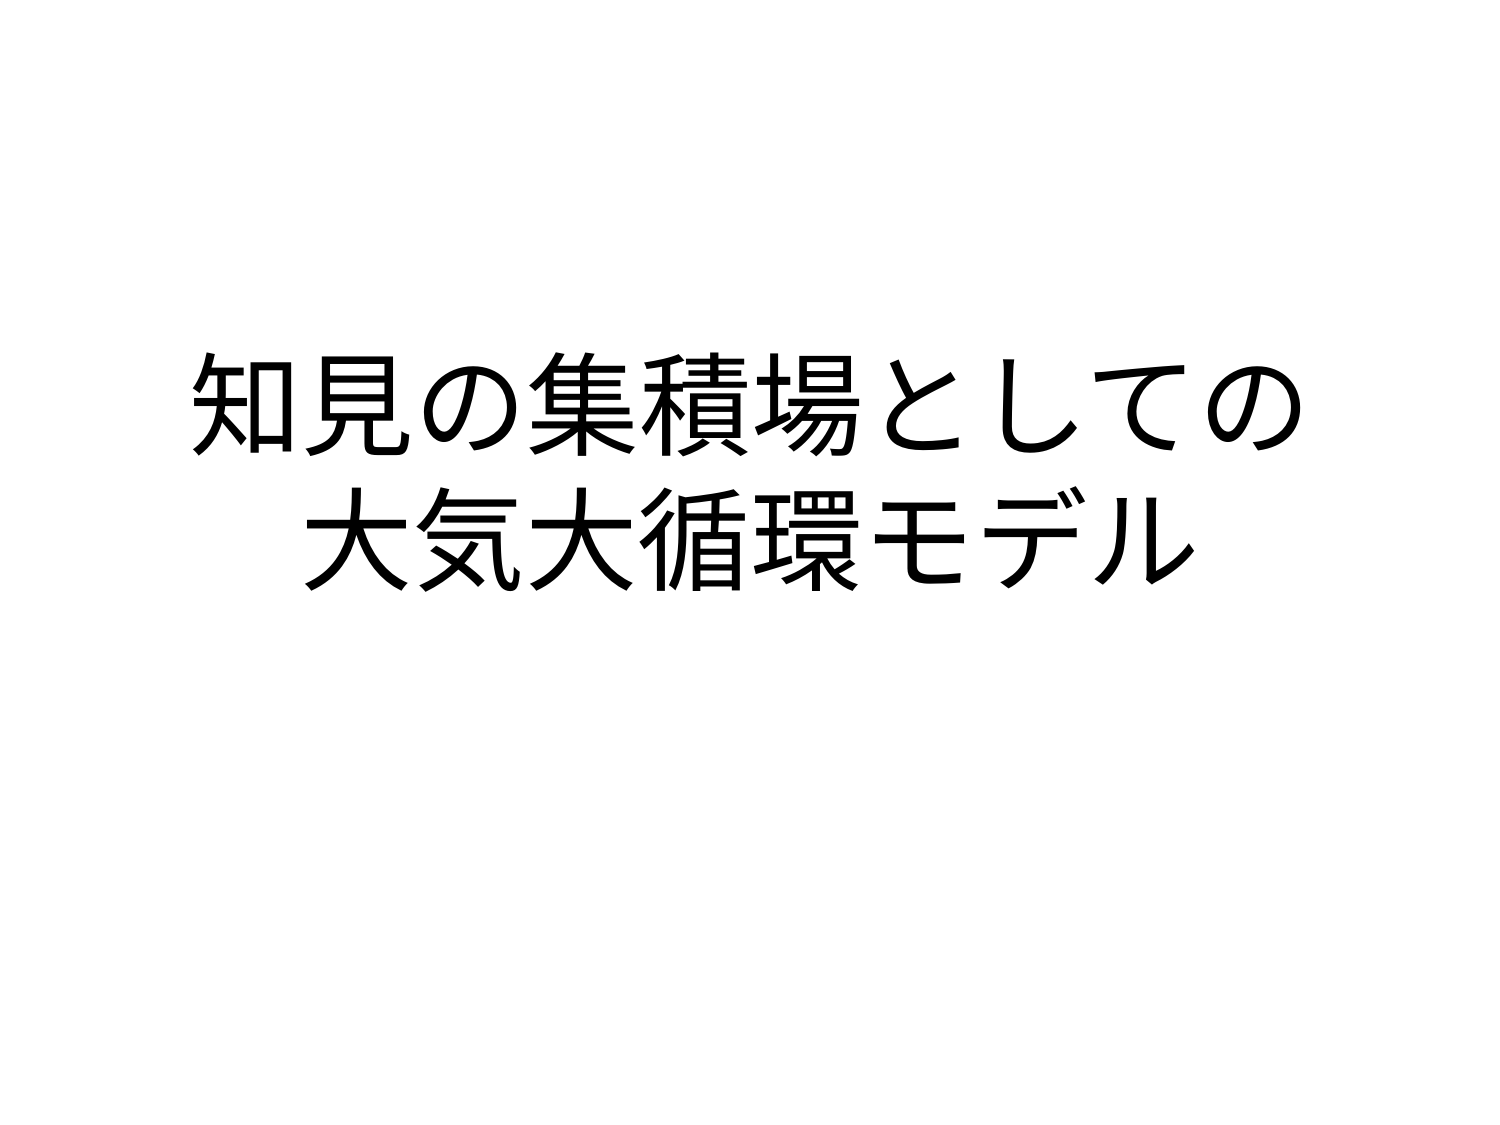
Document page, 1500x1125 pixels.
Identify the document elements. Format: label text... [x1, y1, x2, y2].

title 知見の集積場としての 大気大循環モデル [112, 349, 1388, 591]
